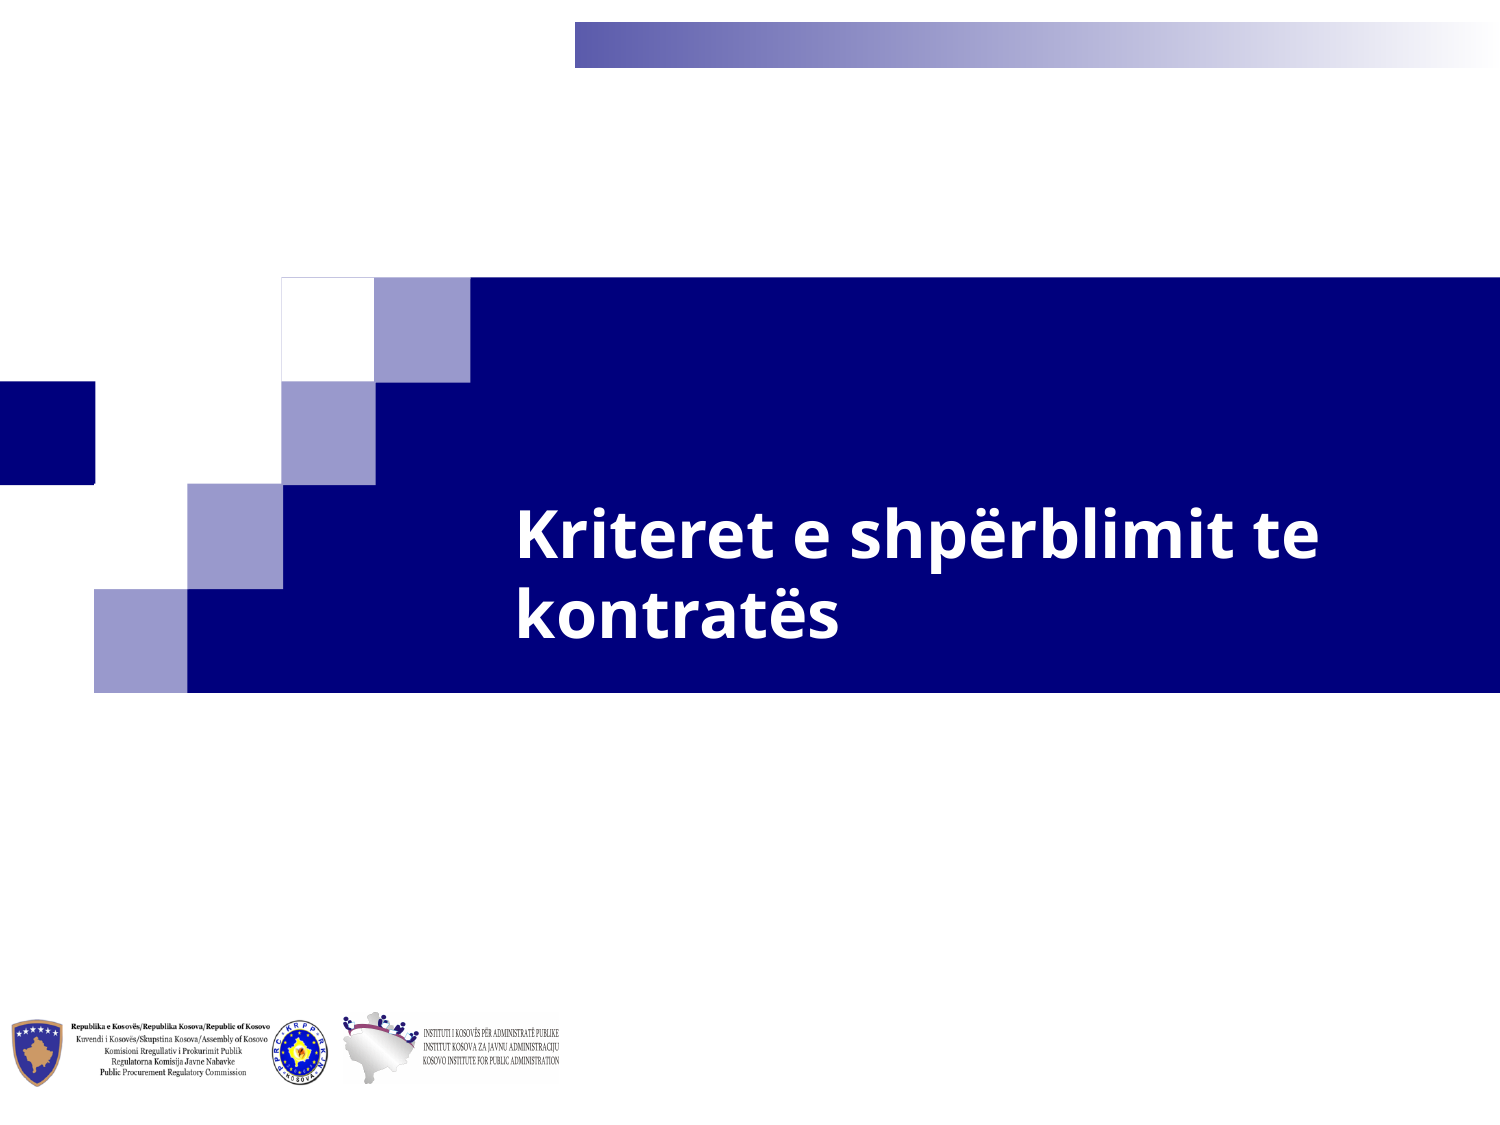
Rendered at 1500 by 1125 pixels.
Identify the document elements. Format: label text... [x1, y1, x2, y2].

picture [343, 1012, 559, 1084]
text_box Kriteret e shpërblimit te kontratës [425, 324, 1500, 820]
picture [0, 1012, 339, 1096]
